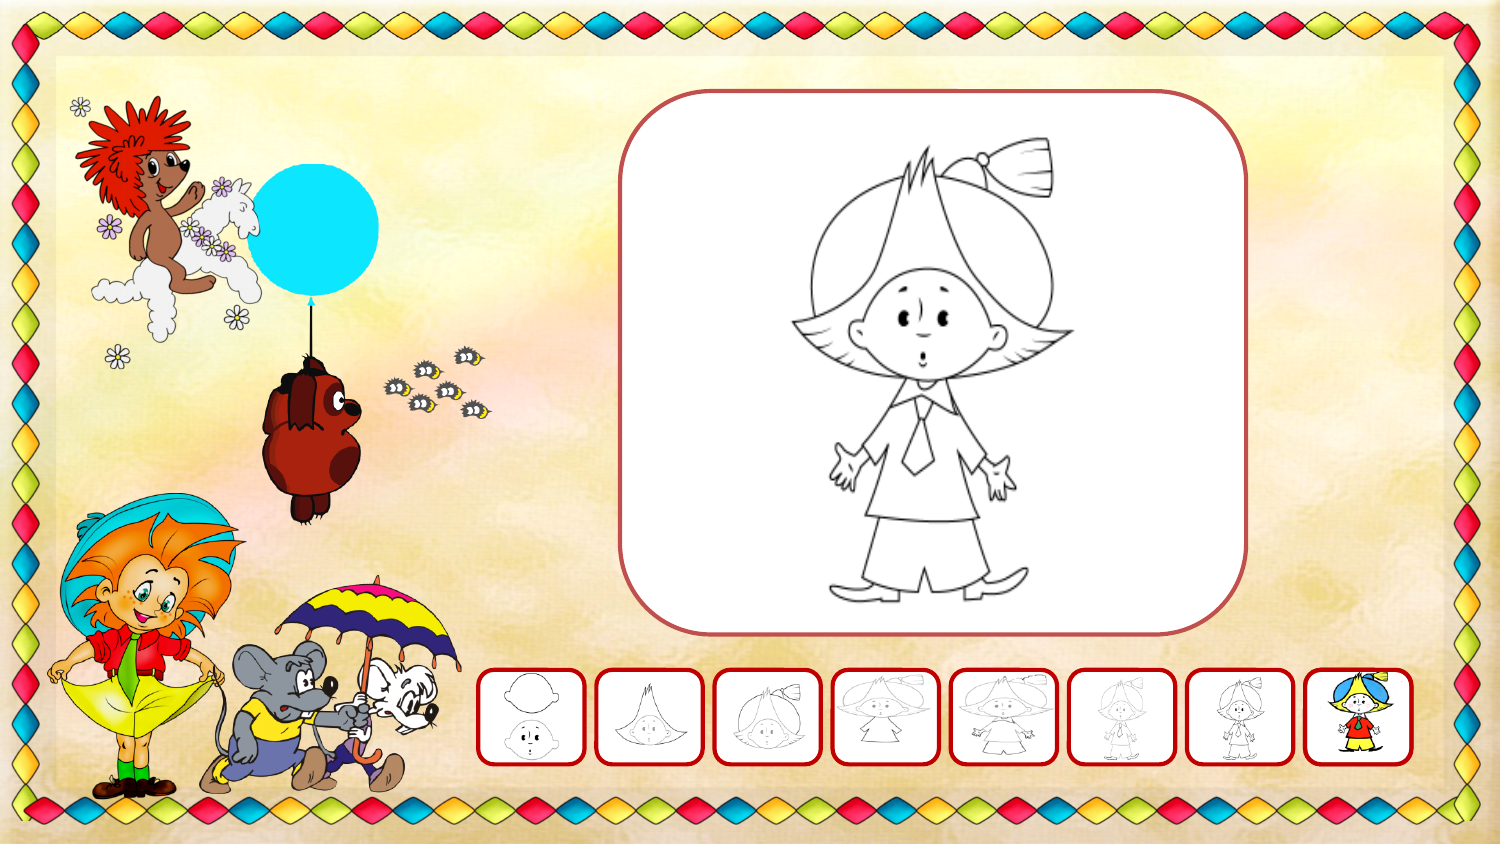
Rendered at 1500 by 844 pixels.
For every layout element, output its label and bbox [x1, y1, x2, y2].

text_box [712, 667, 823, 767]
text_box [594, 667, 705, 767]
text_box [948, 667, 1060, 767]
text_box [617, 88, 1249, 637]
text_box [830, 667, 942, 767]
picture [0, 0, 1500, 844]
text_box [1184, 667, 1296, 767]
text_box [476, 667, 587, 767]
text_box [1302, 667, 1414, 767]
text_box [1066, 667, 1178, 767]
